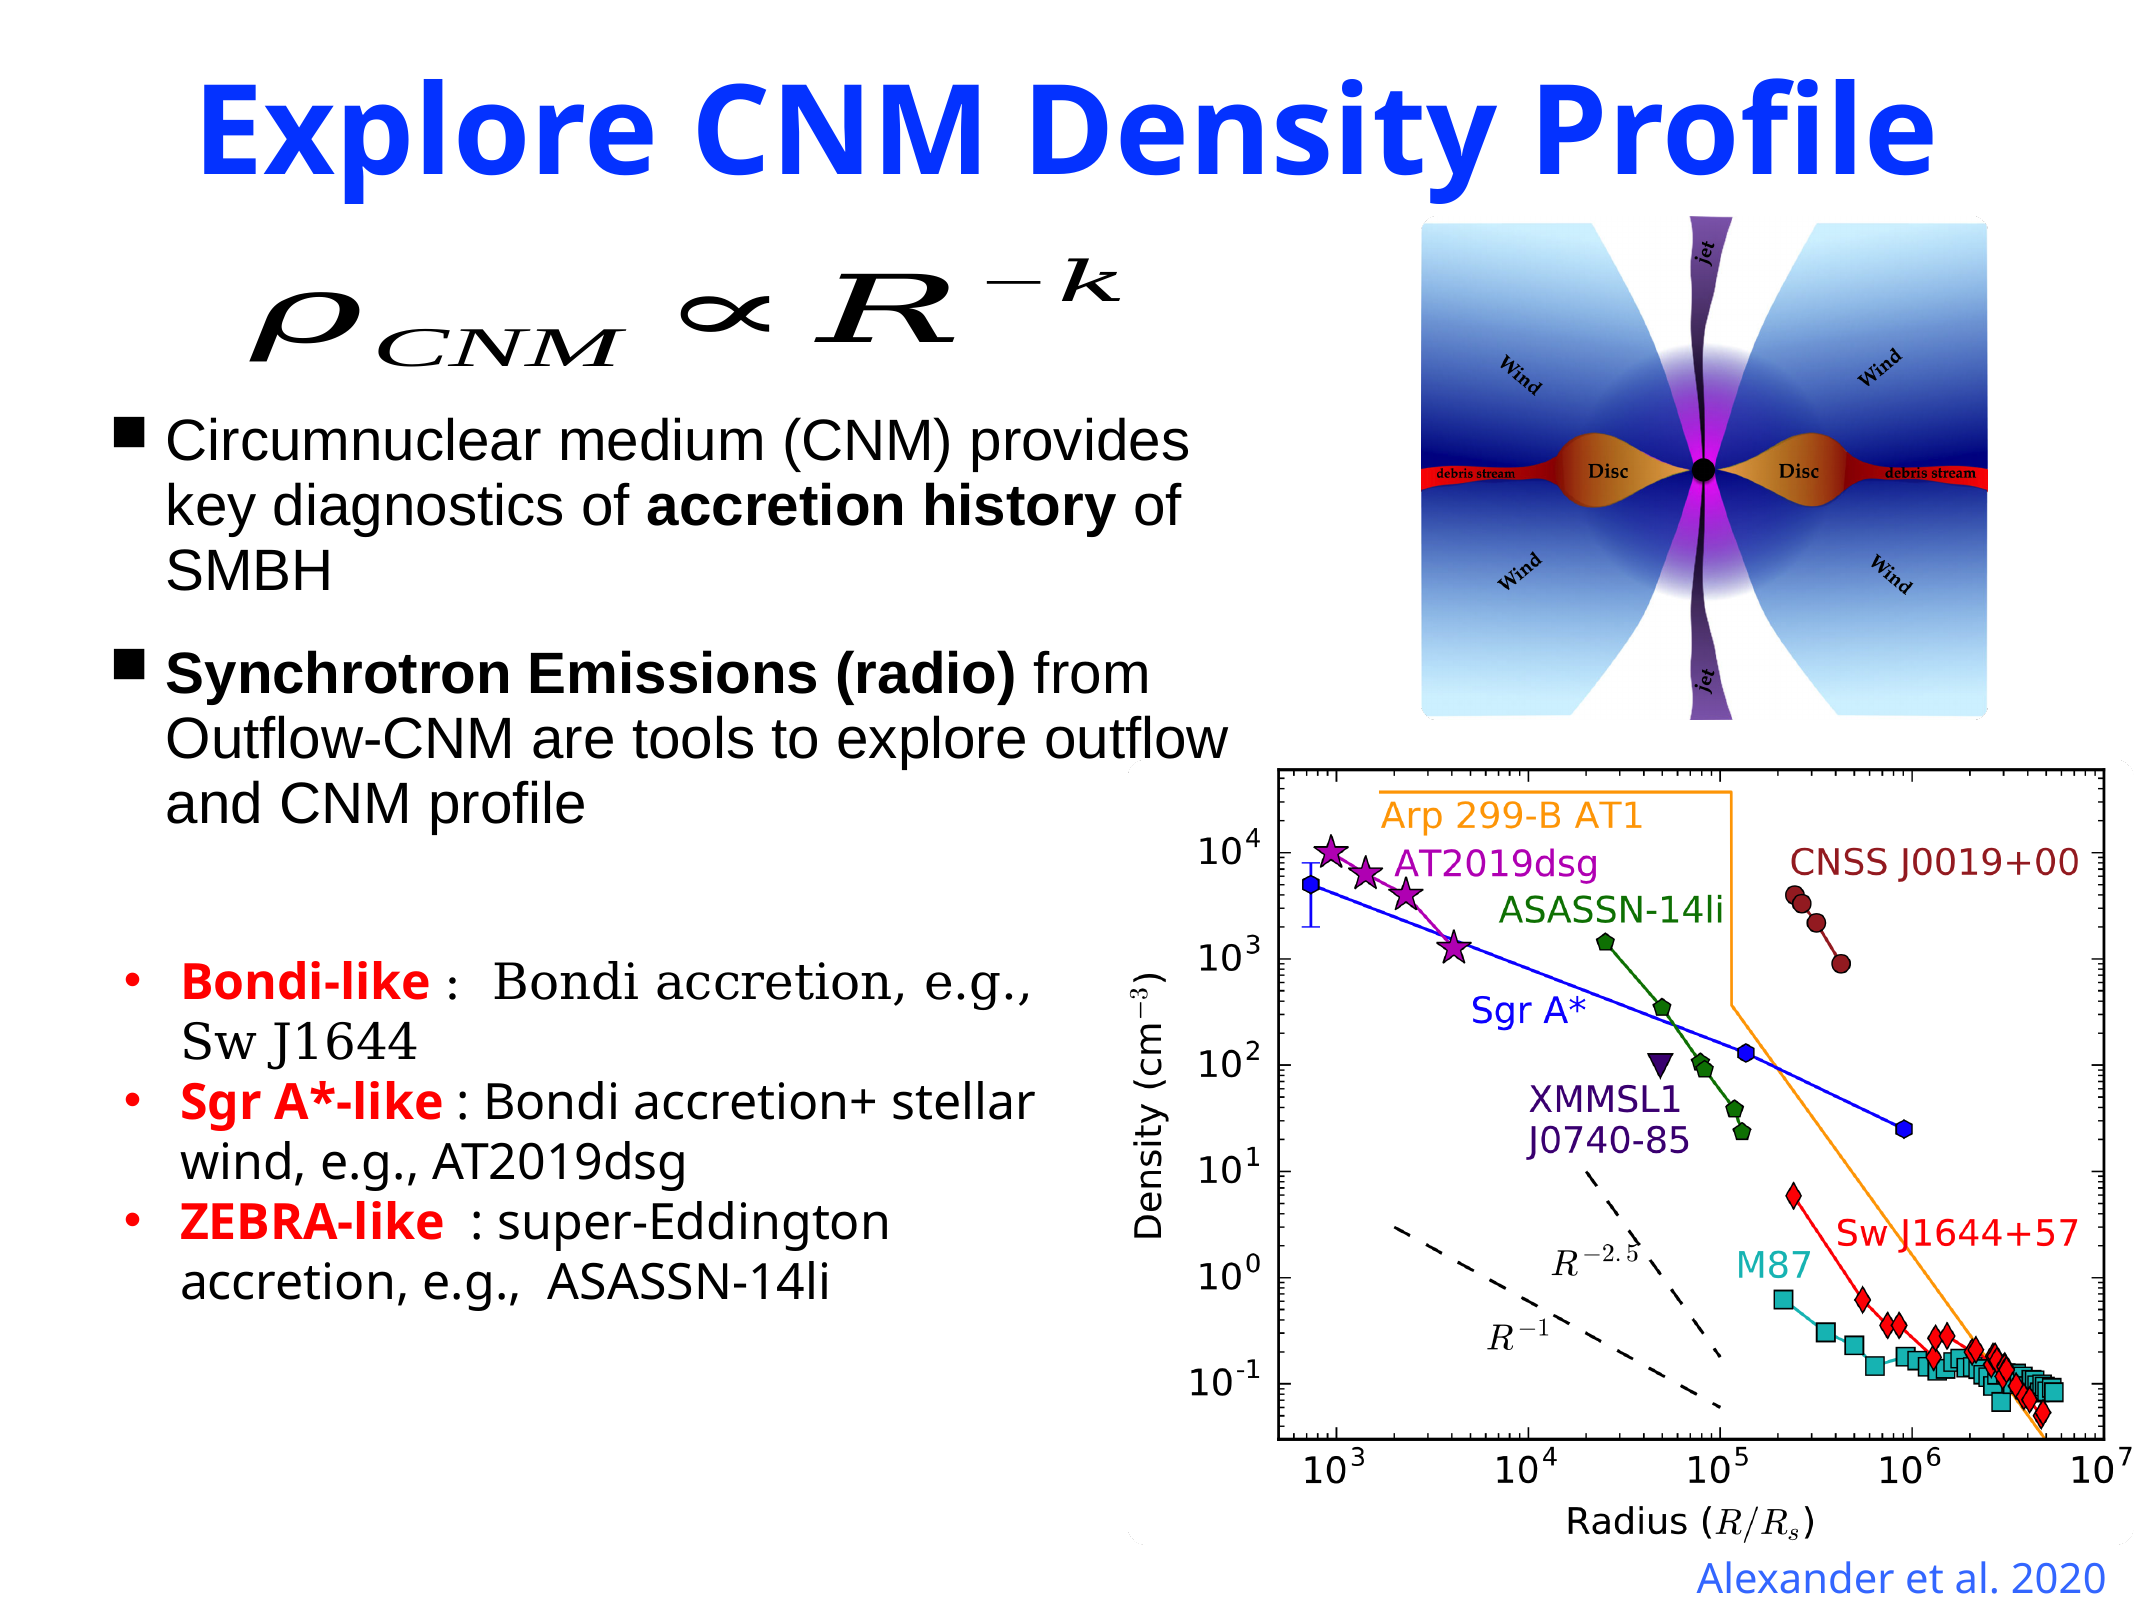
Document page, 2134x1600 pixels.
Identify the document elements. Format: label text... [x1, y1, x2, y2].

text_box Explore CNM Density Profile [0, 0, 2134, 249]
text_box Circumnuclear medium (CNM) provides key diagnostics of accretion history of SMBH Synchrotron Emissions (radio) from Outflow-CNM are tools to explore outflow and CNM profile [94, 401, 1272, 844]
text_box Alexander et al. 2020 [1681, 1554, 2122, 1600]
picture [1420, 215, 1989, 721]
picture [1126, 759, 2134, 1545]
